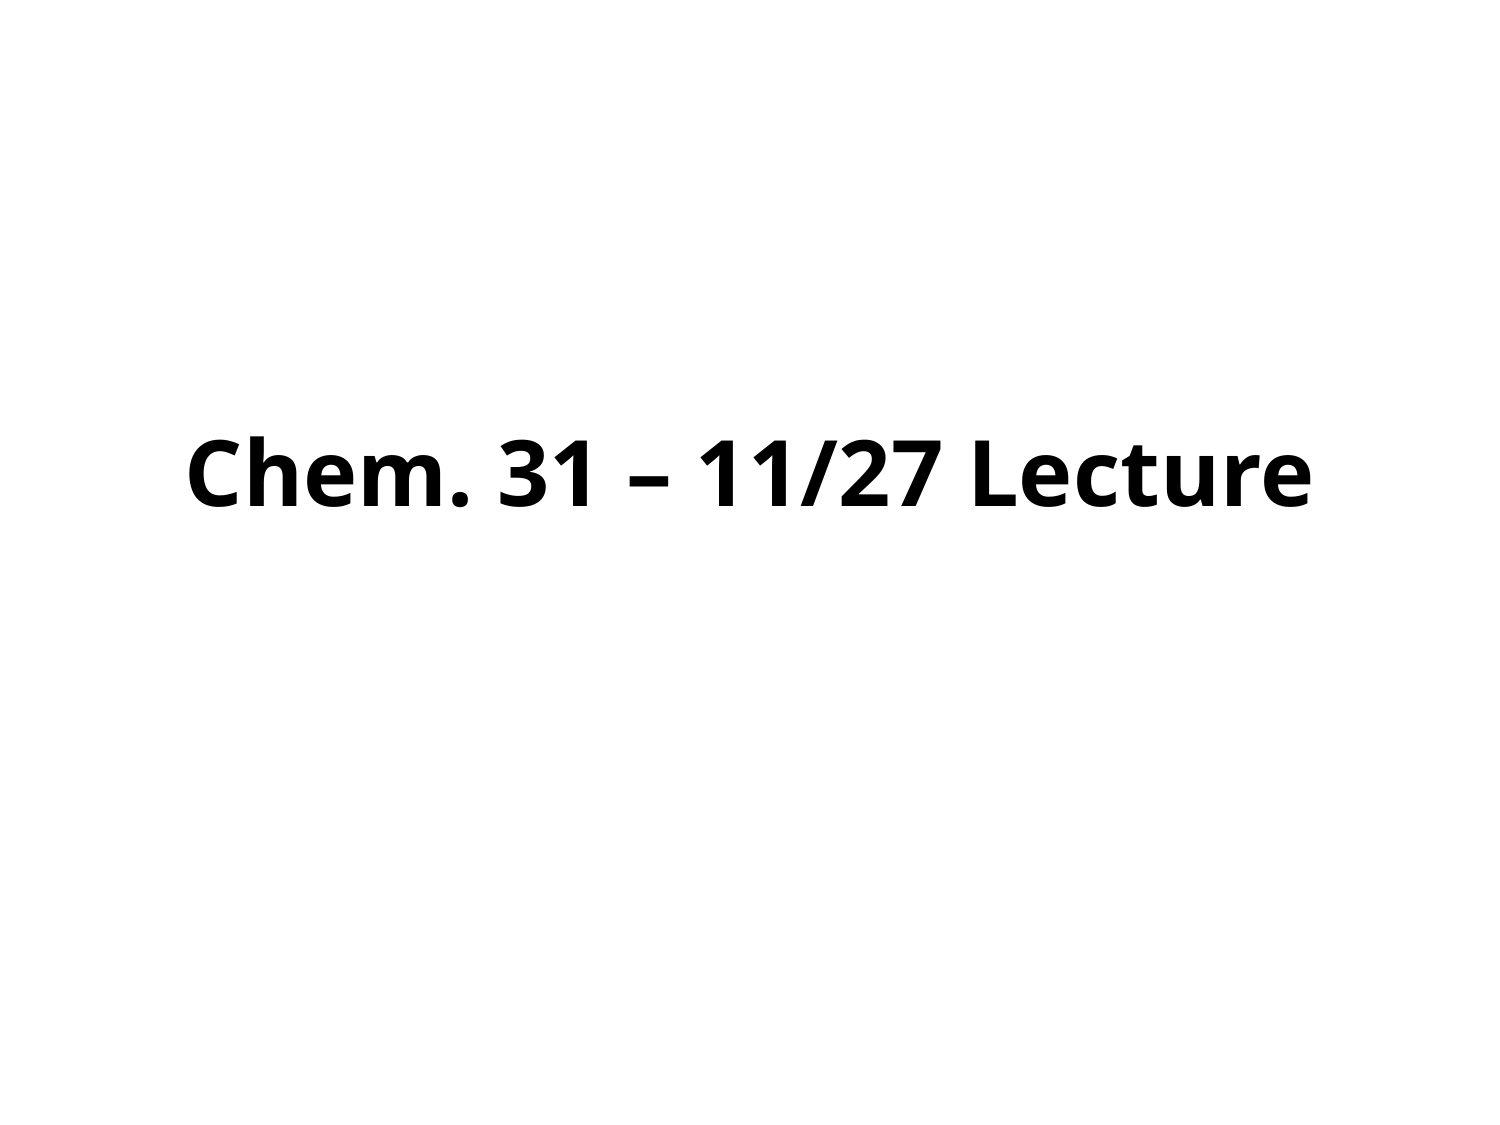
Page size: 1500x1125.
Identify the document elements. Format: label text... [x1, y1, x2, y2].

title Chem. 31 – 11/27 Lecture [112, 349, 1388, 591]
